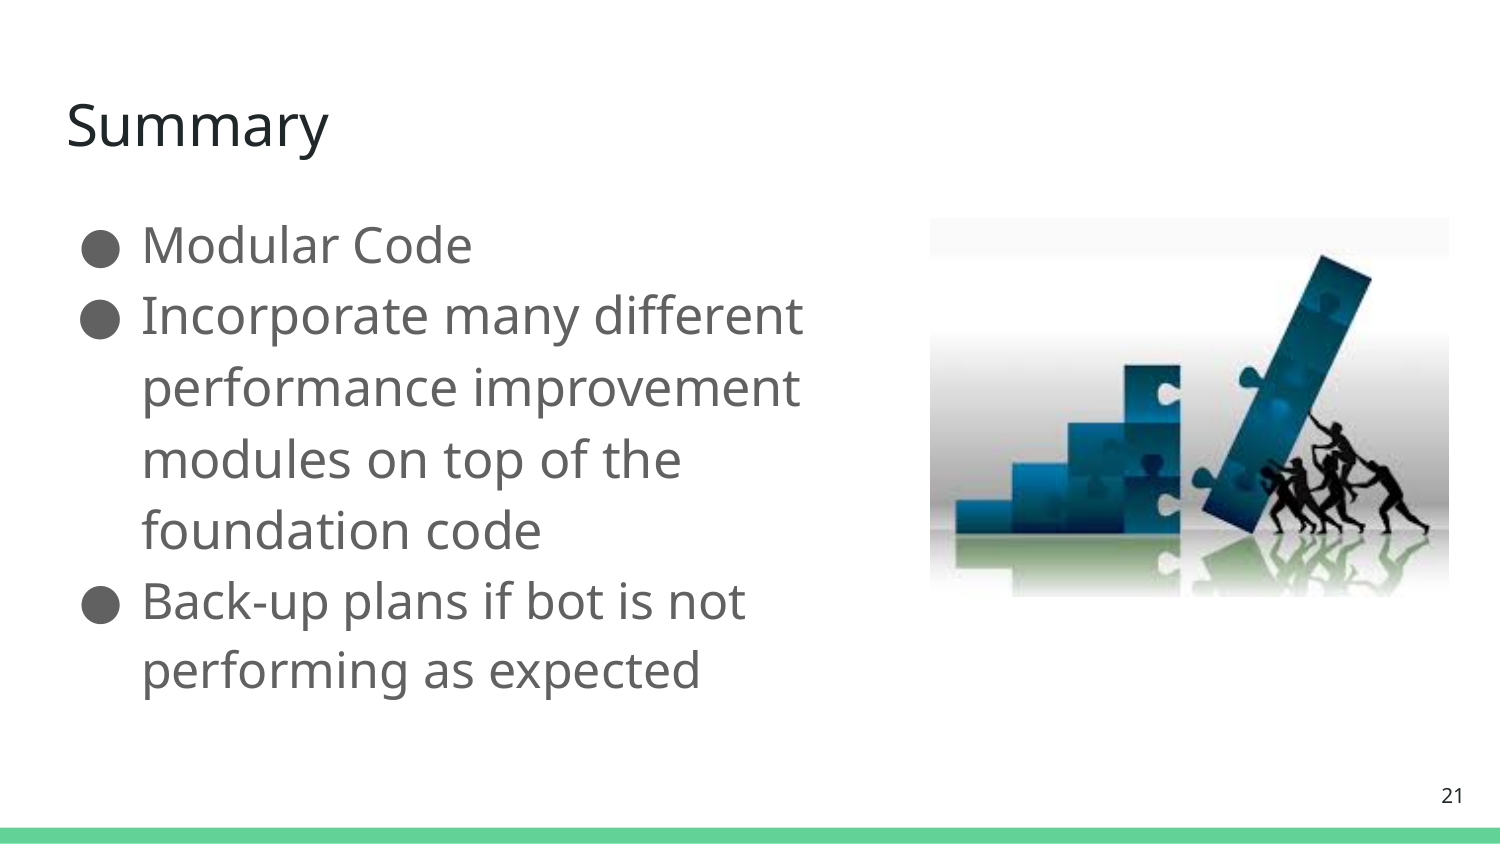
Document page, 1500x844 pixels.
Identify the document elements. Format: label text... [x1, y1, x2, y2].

list Modular Code Incorporate many different performance improvement modules on top of the foundation code Back-up plans if bot is not performing as expected [51, 189, 931, 750]
title Summary [51, 72, 1449, 167]
slide_number ‹#› [1389, 764, 1480, 830]
picture [930, 218, 1449, 597]
